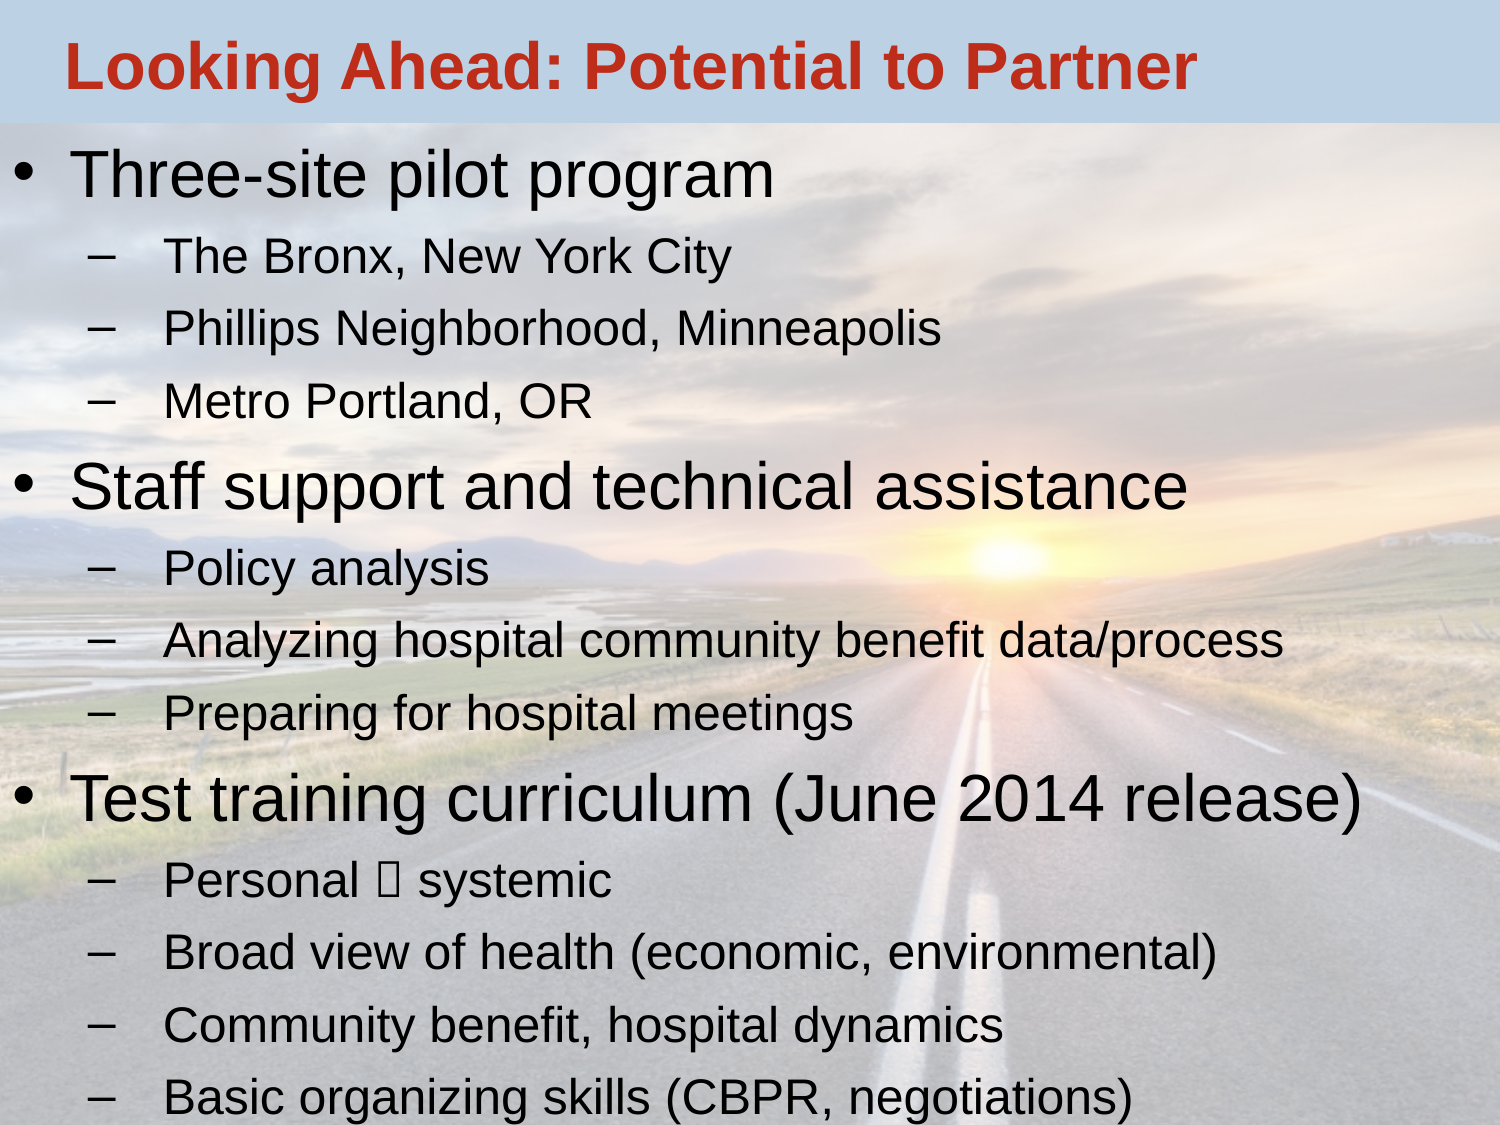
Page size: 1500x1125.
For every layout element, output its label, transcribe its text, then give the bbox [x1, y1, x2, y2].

picture [0, 122, 1500, 1125]
title Looking Ahead: Potential to Partner [0, 0, 1500, 122]
